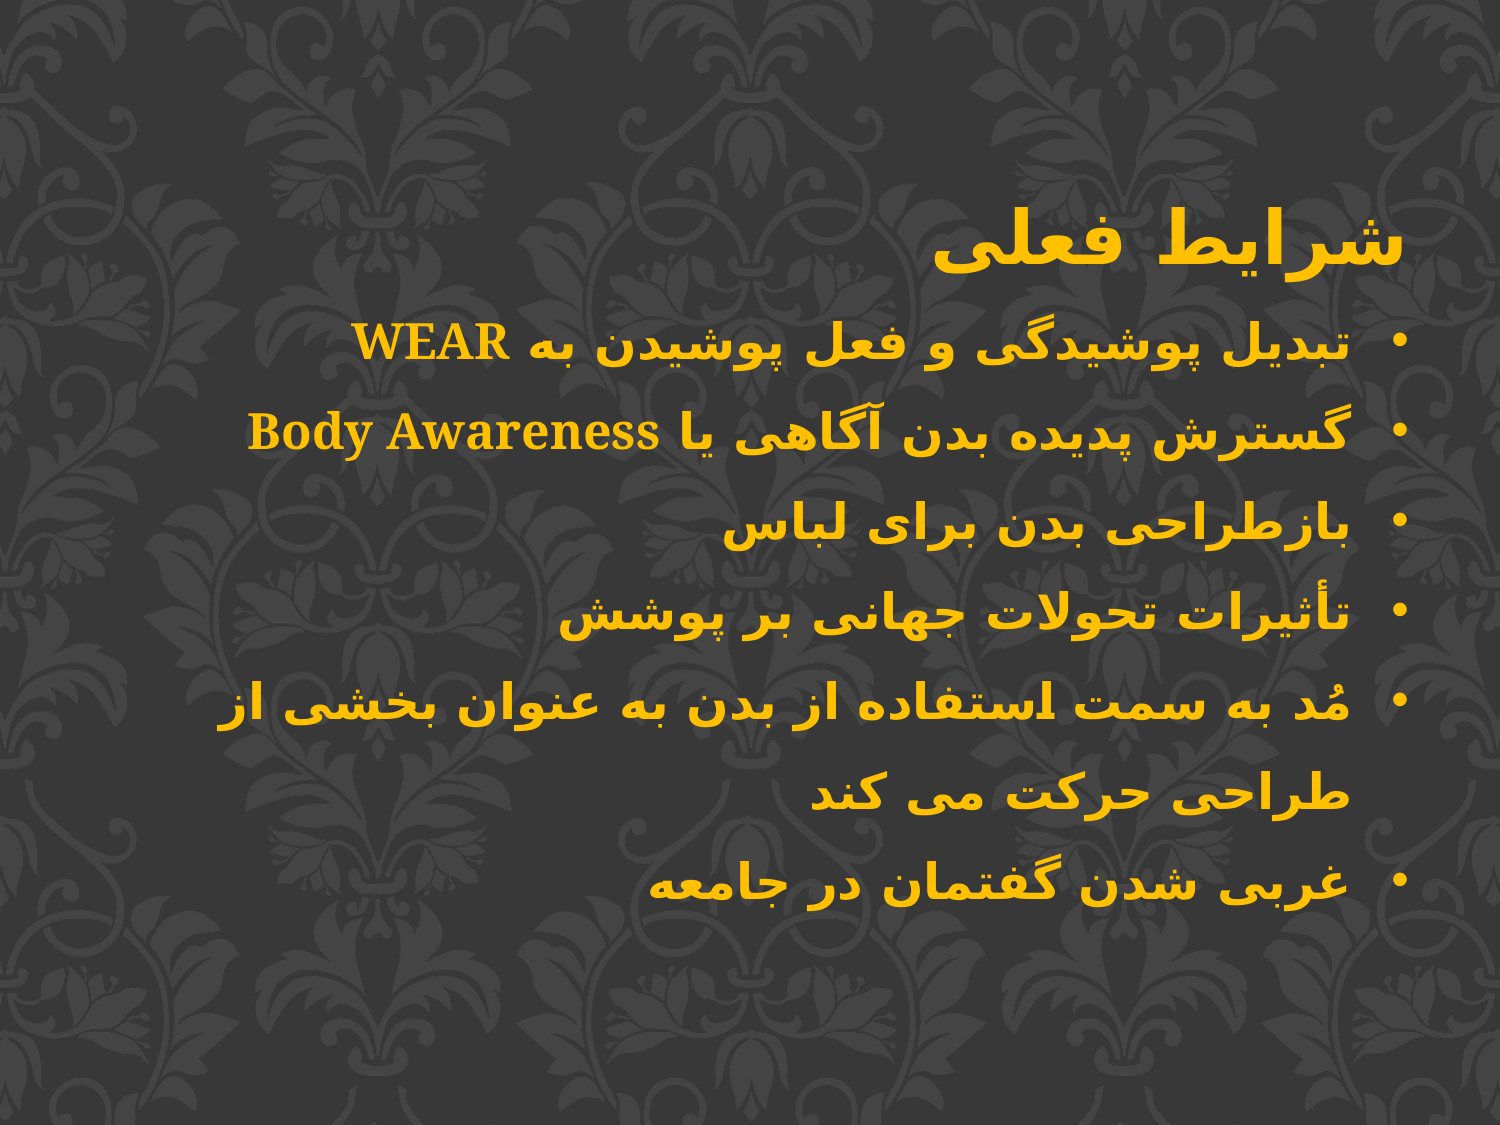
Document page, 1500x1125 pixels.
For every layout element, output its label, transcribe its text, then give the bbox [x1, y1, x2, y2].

text_box شرایط فعلی تبدیل پوشیدگی و فعل پوشیدن به WEAR گسترش پدیده بدن آگاهی یا Body Awareness بازطراحی بدن برای لباس تأثیرات تحولات جهانی بر پوشش مُد به سمت استفاده از بدن به عنوان بخشی از طراحی حرکت می کند غربی شدن گفتمان در جامعه [53, 137, 1424, 917]
